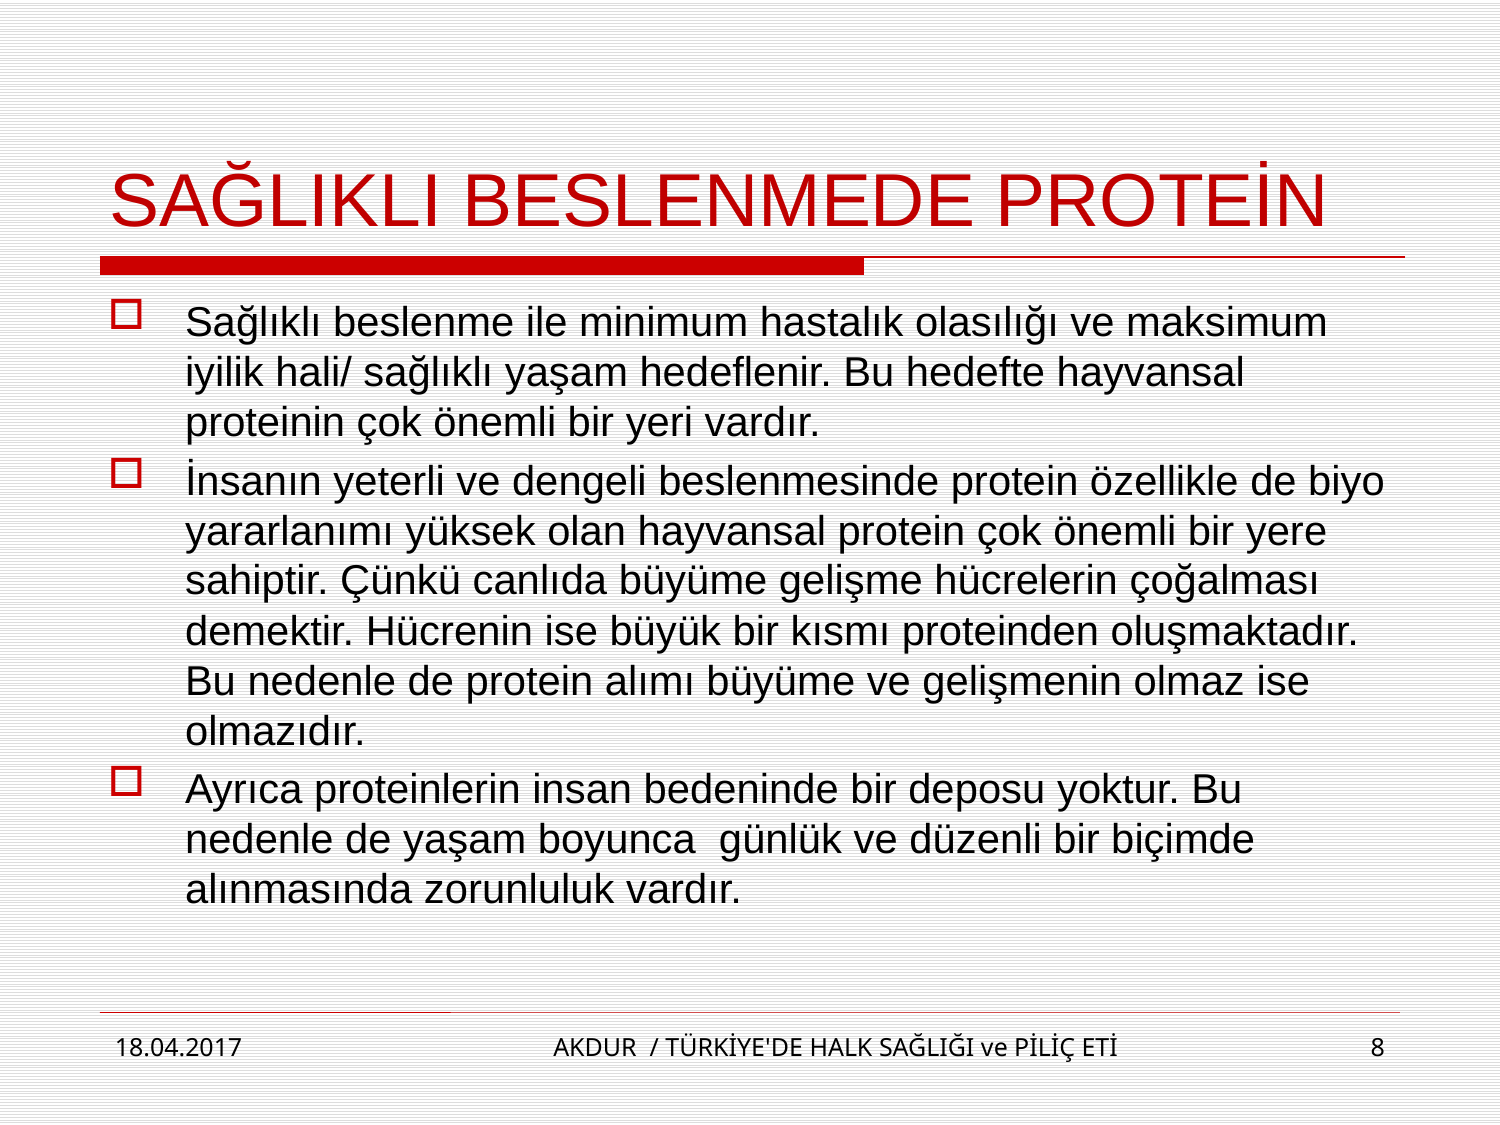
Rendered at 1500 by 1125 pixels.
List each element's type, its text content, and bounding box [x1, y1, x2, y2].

title SAĞLIKLI BESLENMEDE PROTEİN [93, 49, 1407, 250]
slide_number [99, 1024, 426, 1103]
slide_number 8 [1074, 1024, 1401, 1103]
list Sağlıklı beslenme ile minimum hastalık olasılığı ve maksimum iyilik hali/ sağlıklı yaşam hedeflenir. Bu hedefte hayvansal proteinin çok önemli bir yeri vardır. İnsanın yeterli ve dengeli beslenmesinde protein özellikle de biyo yararlanımı yüksek olan hayvansal protein çok önemli bir yere sahiptir. Çünkü canlıda büyüme gelişme hücrelerin çoğalması demektir. Hücrenin ise büyük bir kısmı proteinden oluşmaktadır. Bu nedenle de protein alımı büyüme ve gelişmenin olmaz ise olmazıdır. Ayrıca proteinlerin insan bedeninde bir deposu yoktur. Bu nedenle de yaşam boyunca günlük ve düzenli bir biçimde alınmasında zorunluluk vardır. [92, 287, 1406, 988]
footer AKDUR / TÜRKİYE'DE HALK SAĞLIĞI ve PİLİÇ ETİ [512, 1024, 1074, 1103]
